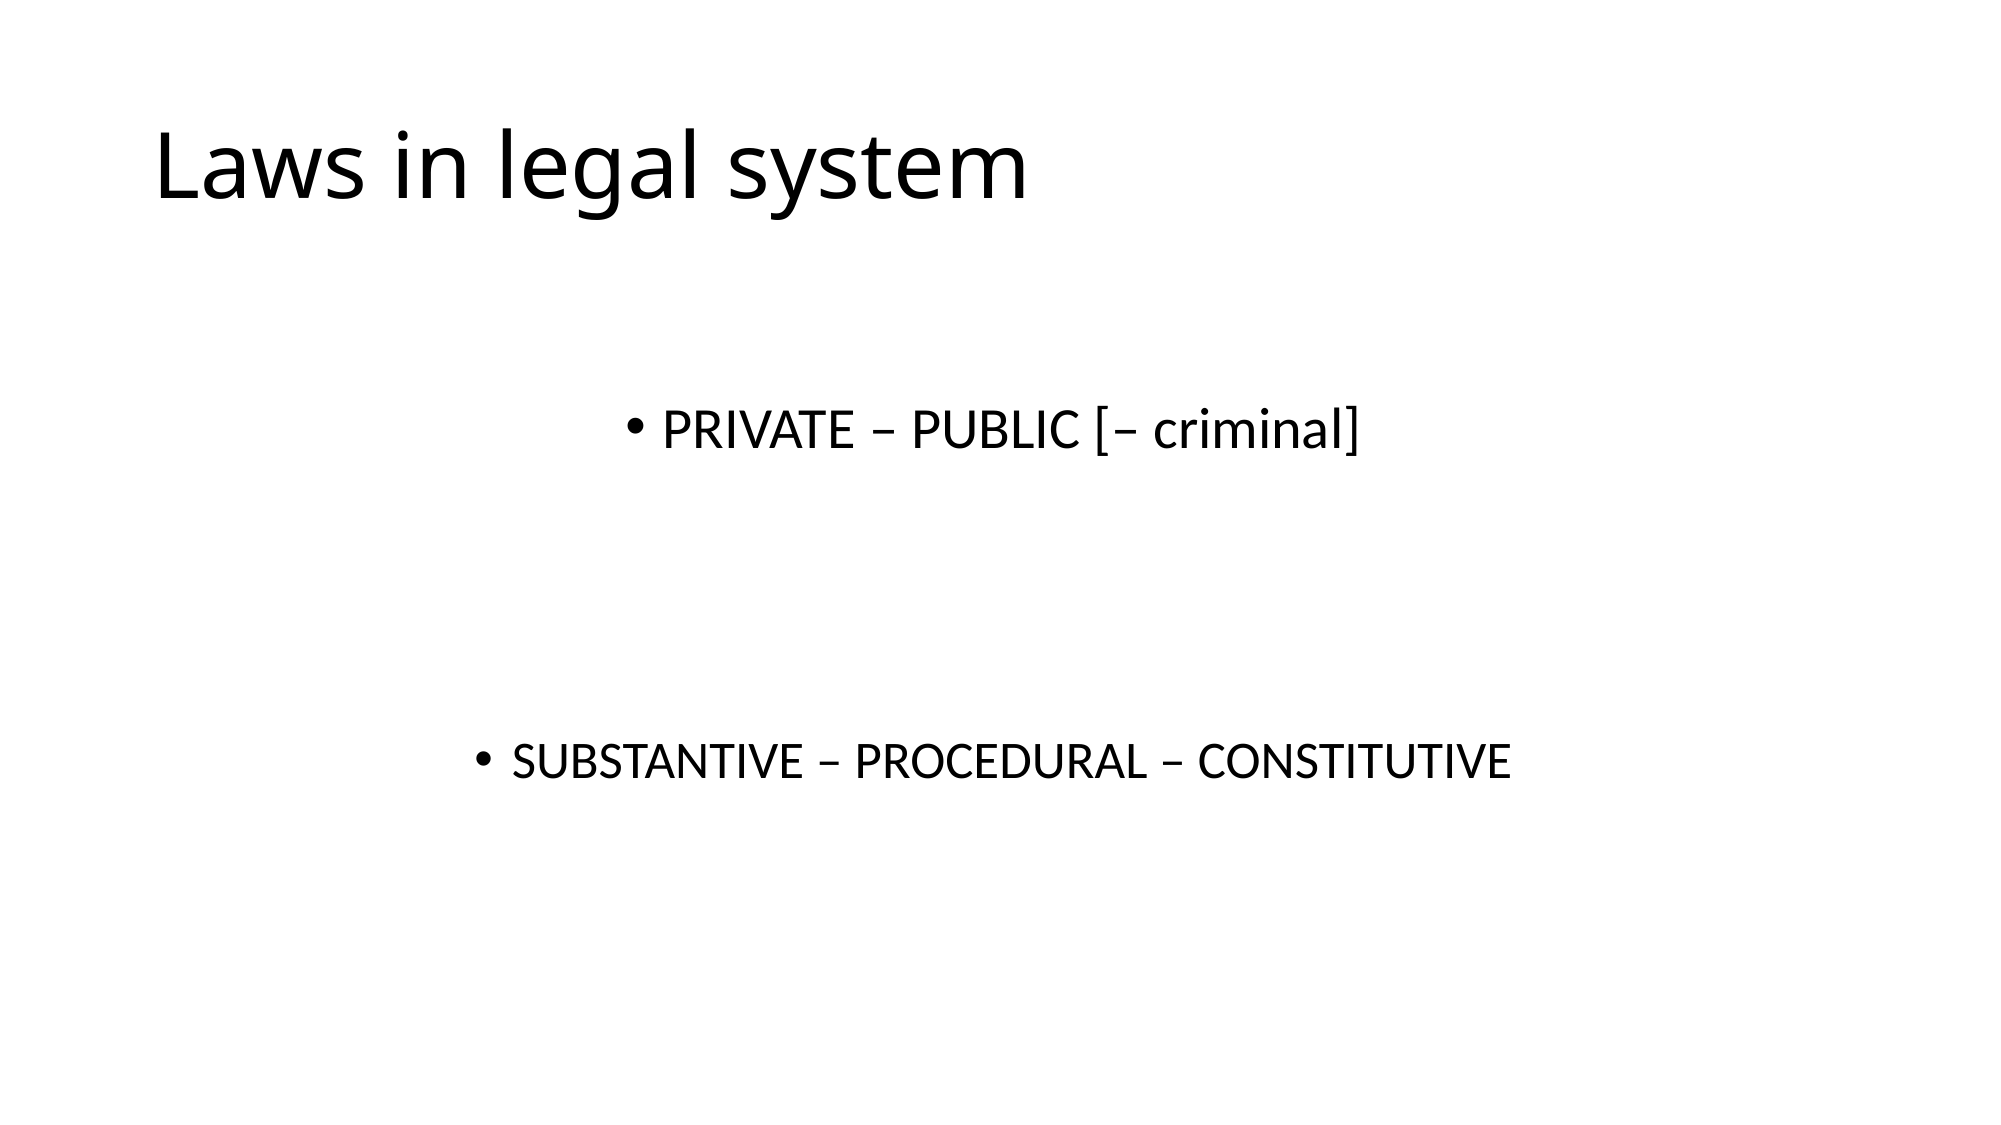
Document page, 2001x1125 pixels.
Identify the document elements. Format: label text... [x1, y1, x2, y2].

list PRIVATE – PUBLIC [– criminal] SUBSTANTIVE – PROCEDURAL – CONSTITUTIVE [137, 299, 1863, 1014]
title Laws in legal system [137, 59, 1863, 278]
